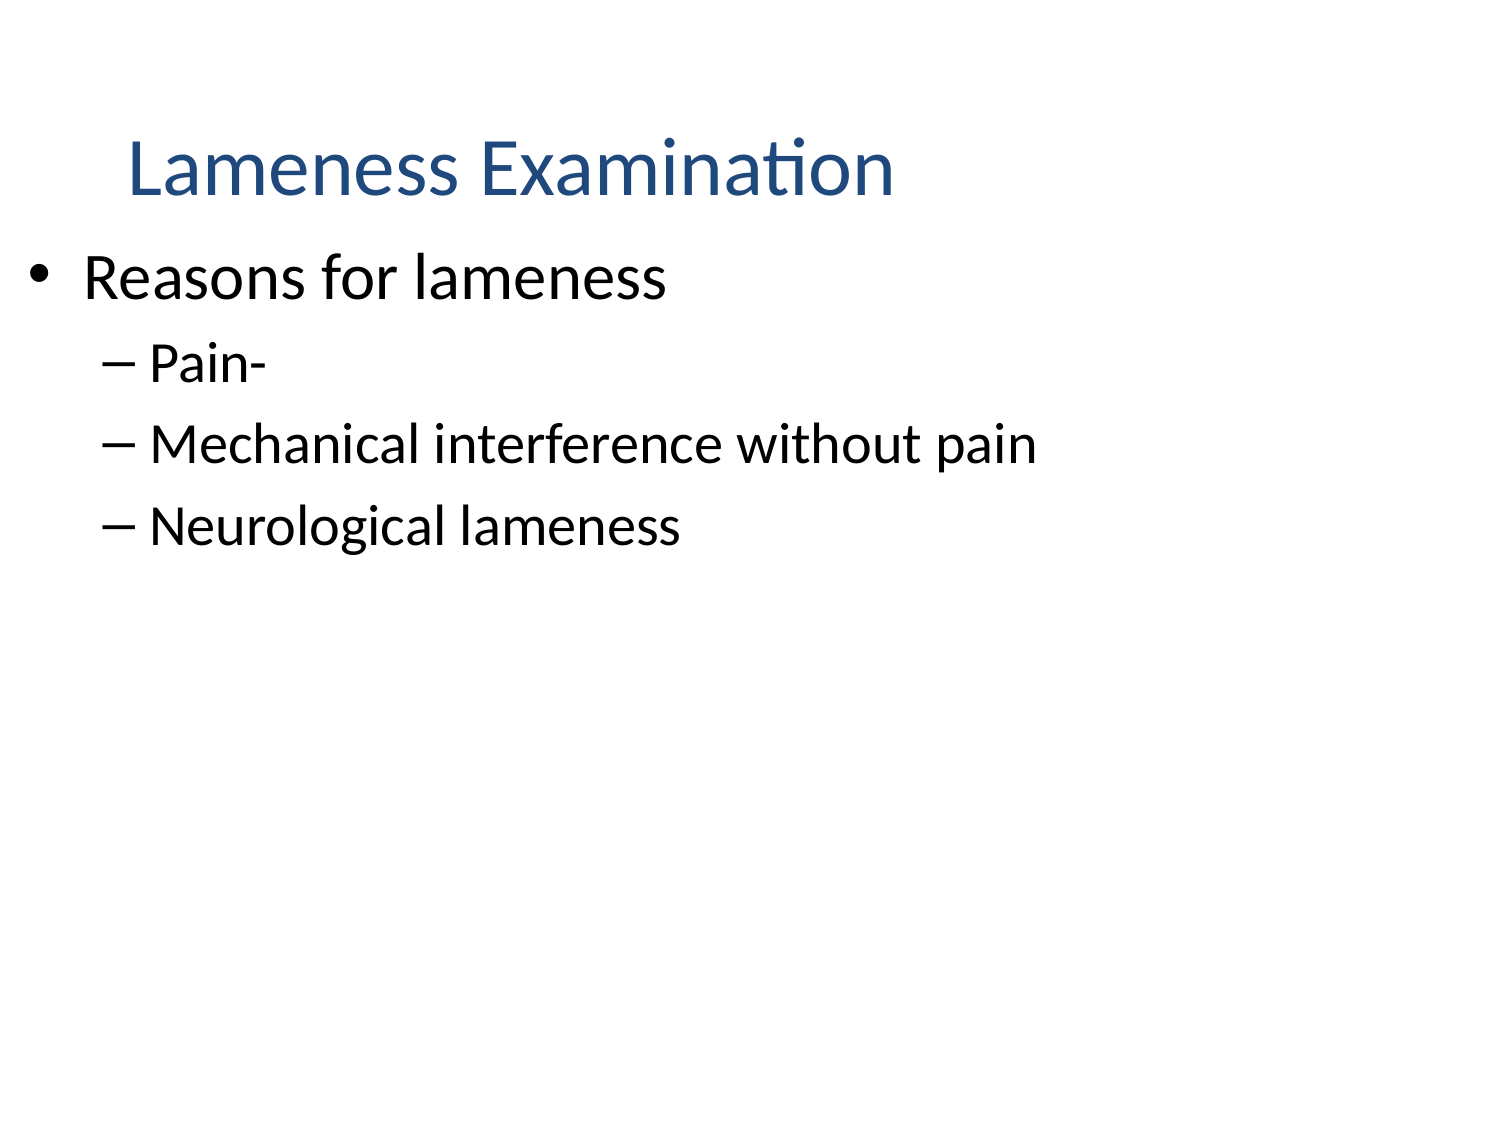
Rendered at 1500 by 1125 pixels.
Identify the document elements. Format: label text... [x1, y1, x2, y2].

text_box Lameness Examination [112, 75, 1388, 250]
list Reasons for lameness Pain- Mechanical interference without pain Neurological lameness [12, 224, 1425, 963]
